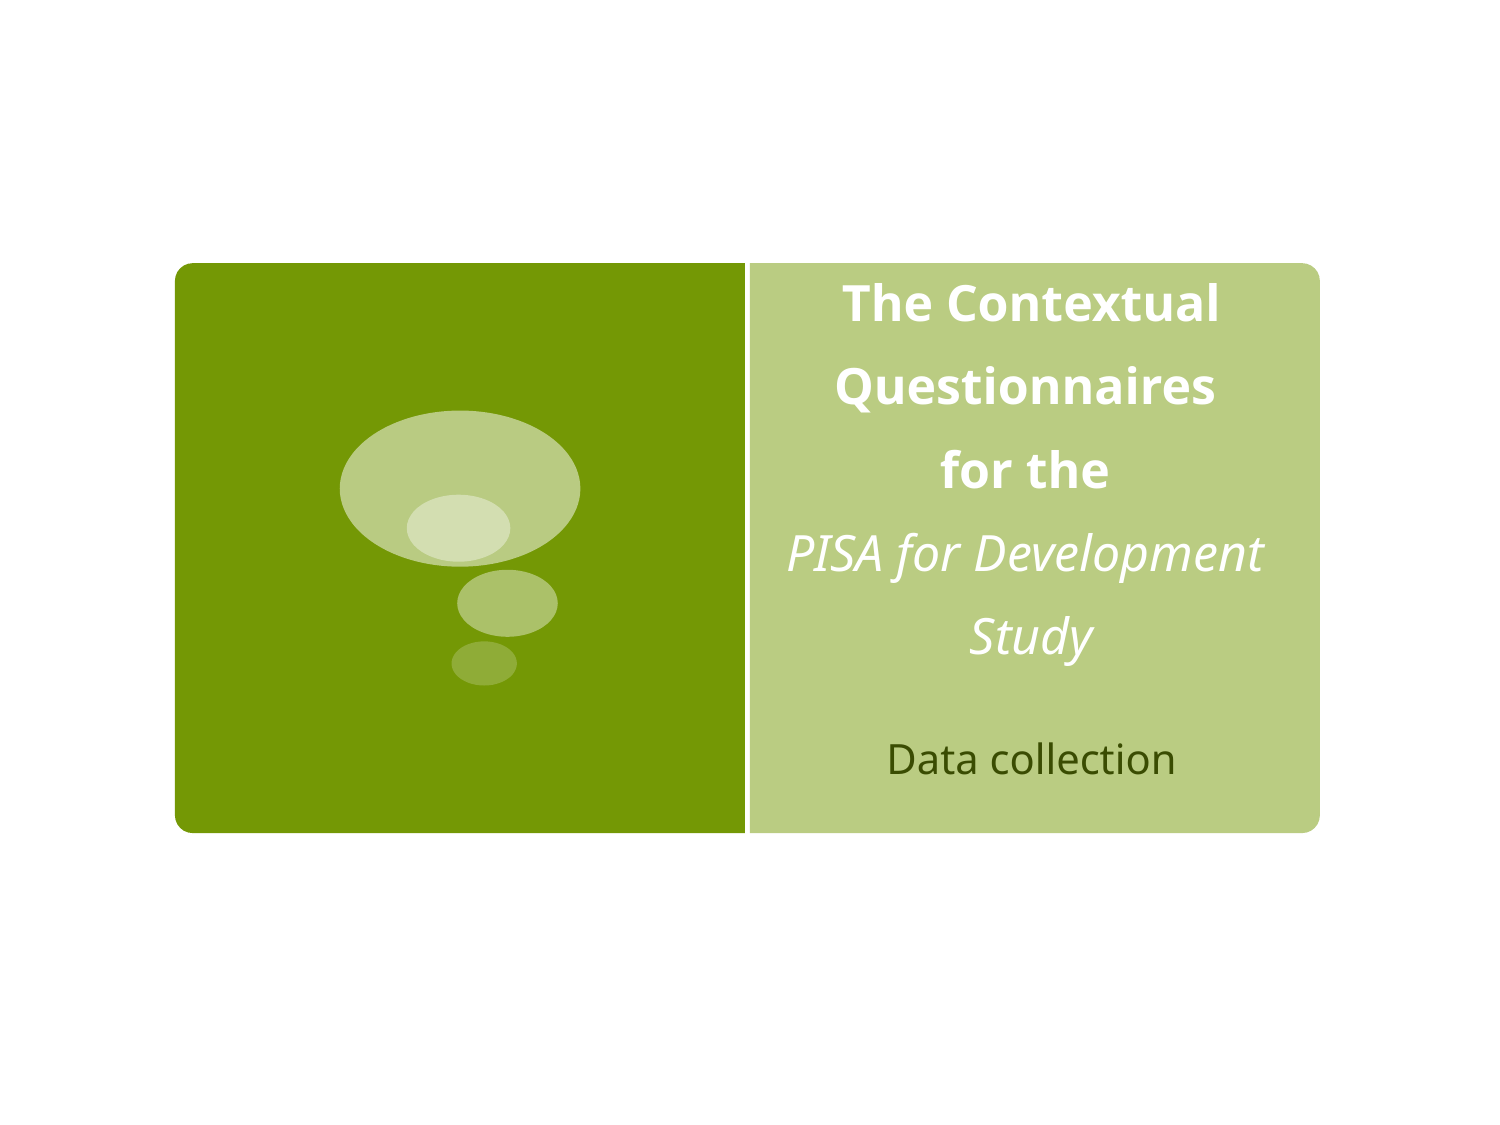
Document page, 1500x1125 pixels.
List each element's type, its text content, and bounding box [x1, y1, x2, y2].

title The Contextual Questionnaires for the PISA for Development Study [762, 479, 1300, 733]
subtitle Data collection [762, 733, 1300, 821]
